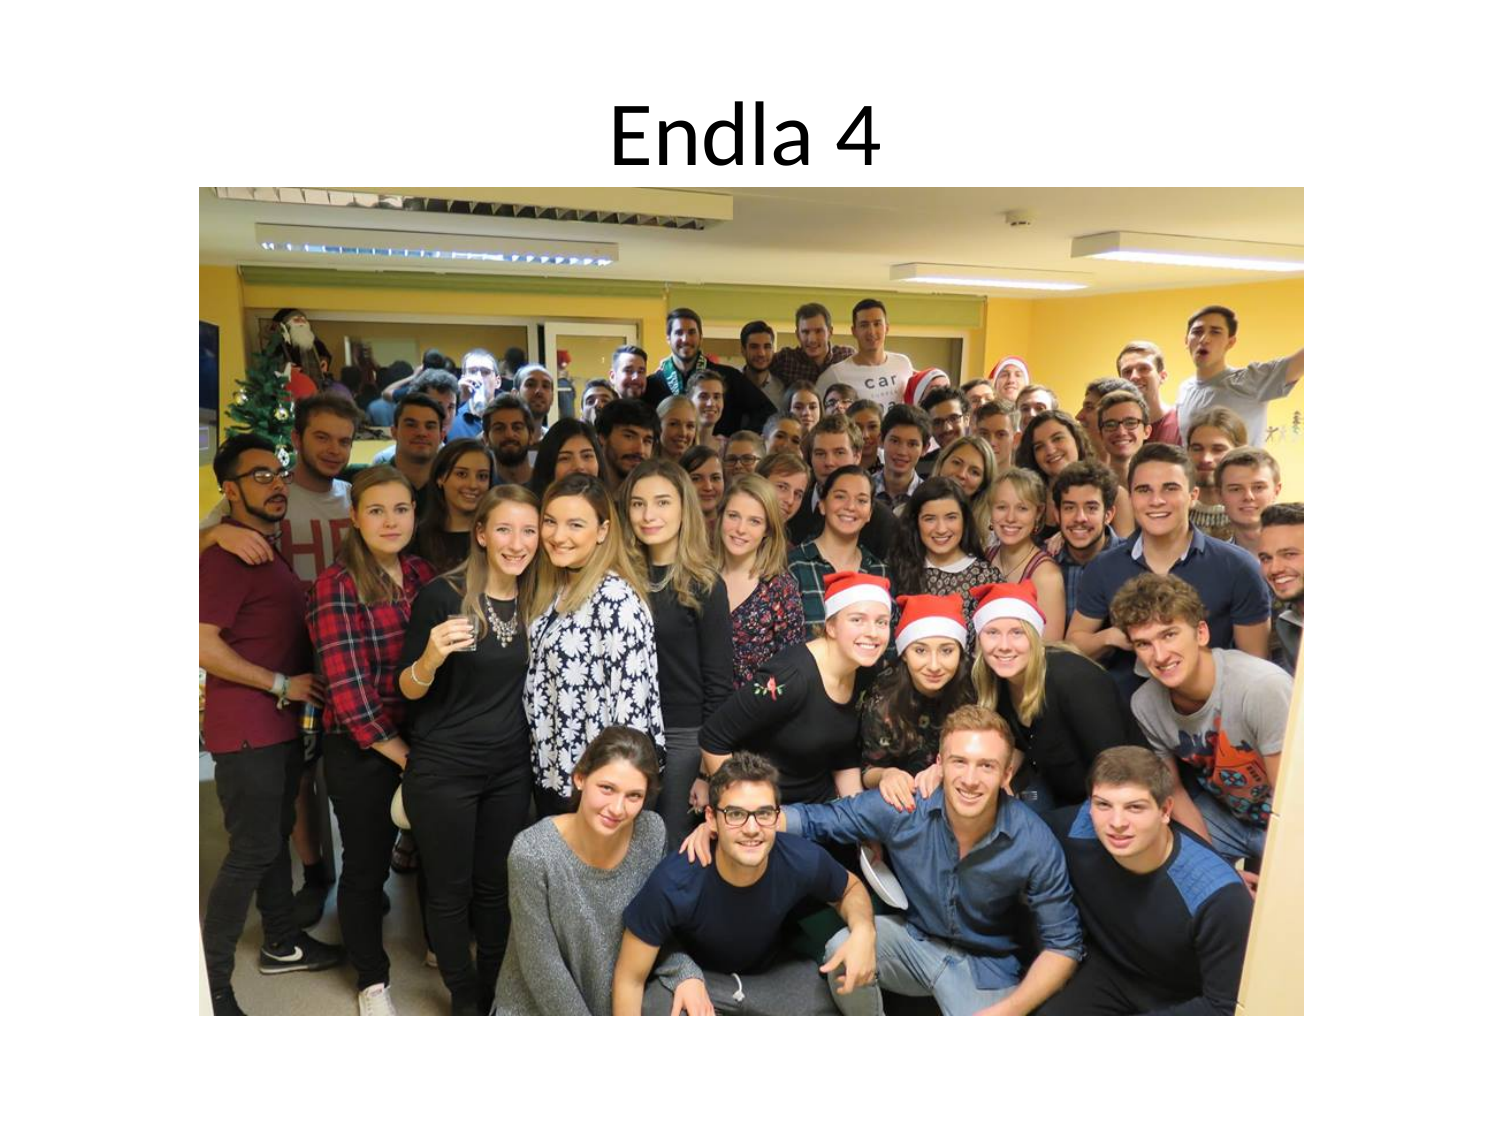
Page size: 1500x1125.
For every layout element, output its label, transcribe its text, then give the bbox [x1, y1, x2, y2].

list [198, 187, 1304, 1016]
title Endla 4 [70, 35, 1421, 223]
